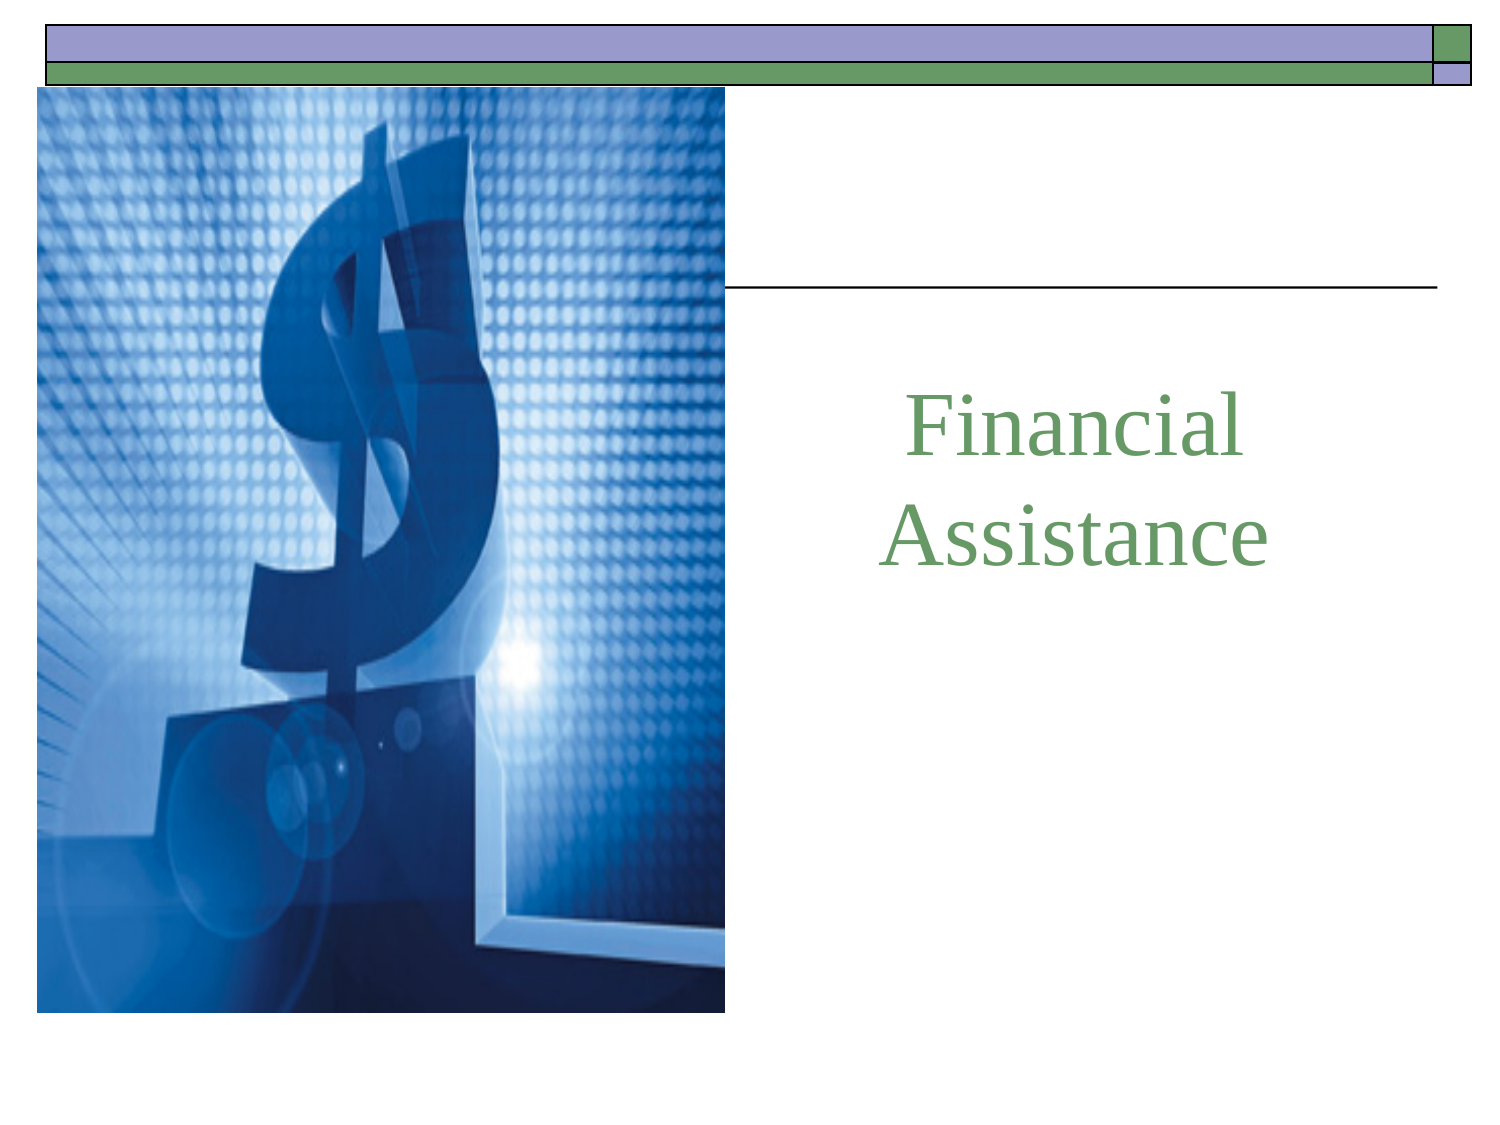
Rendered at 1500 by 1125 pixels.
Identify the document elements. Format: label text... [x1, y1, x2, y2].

picture [37, 87, 726, 1013]
title Financial Assistance [762, 349, 1388, 592]
